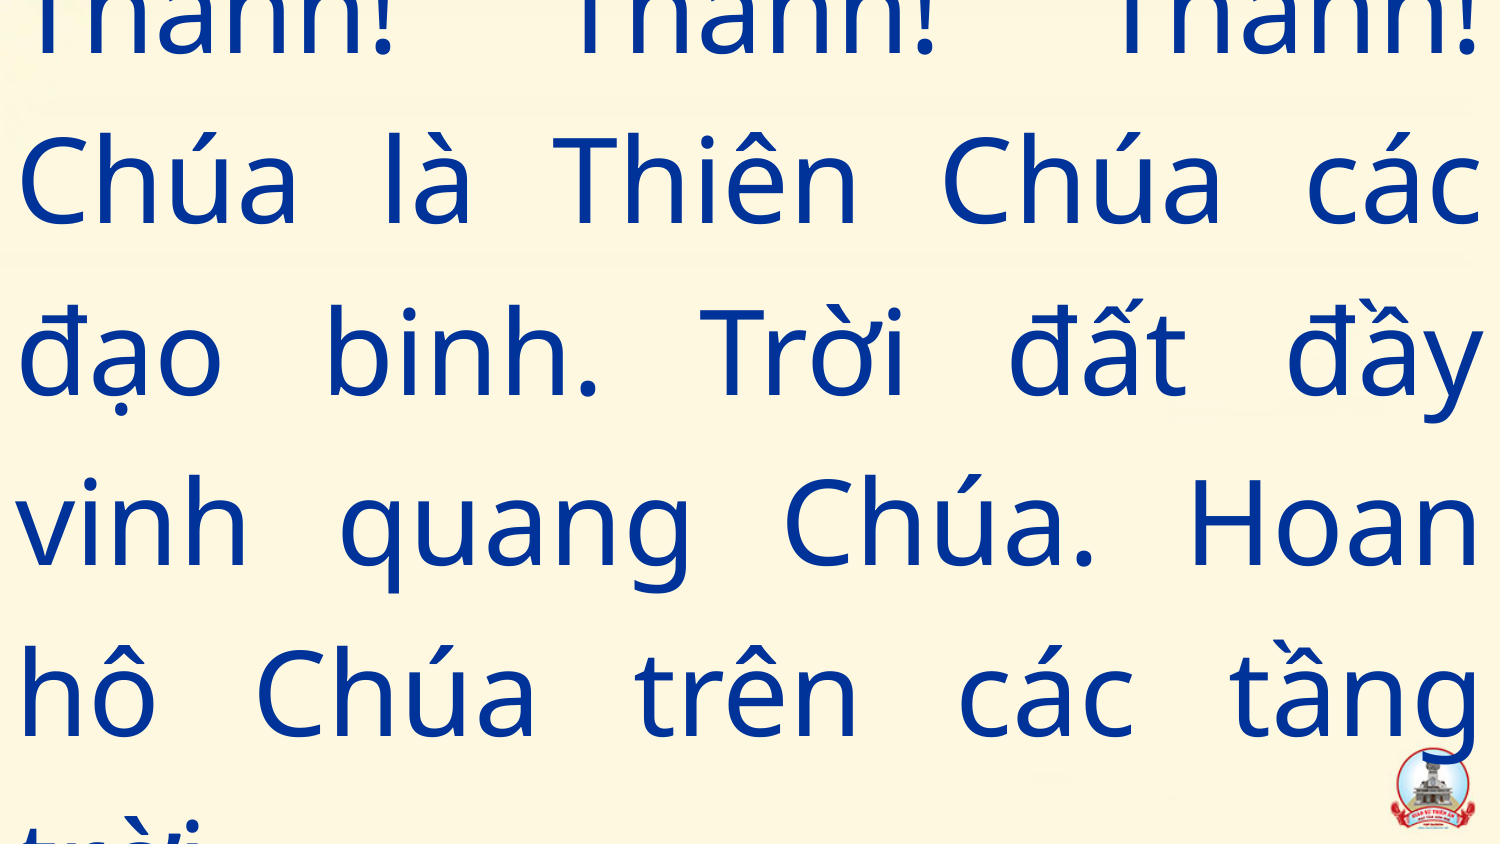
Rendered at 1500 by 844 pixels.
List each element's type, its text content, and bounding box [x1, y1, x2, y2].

title Thánh! Thánh! Thánh! Chúa là Thiên Chúa các đạo binh. Trời đất đầy vinh quang Chúa. Hoan hô Chúa trên các tầng trời. [0, 0, 1500, 841]
